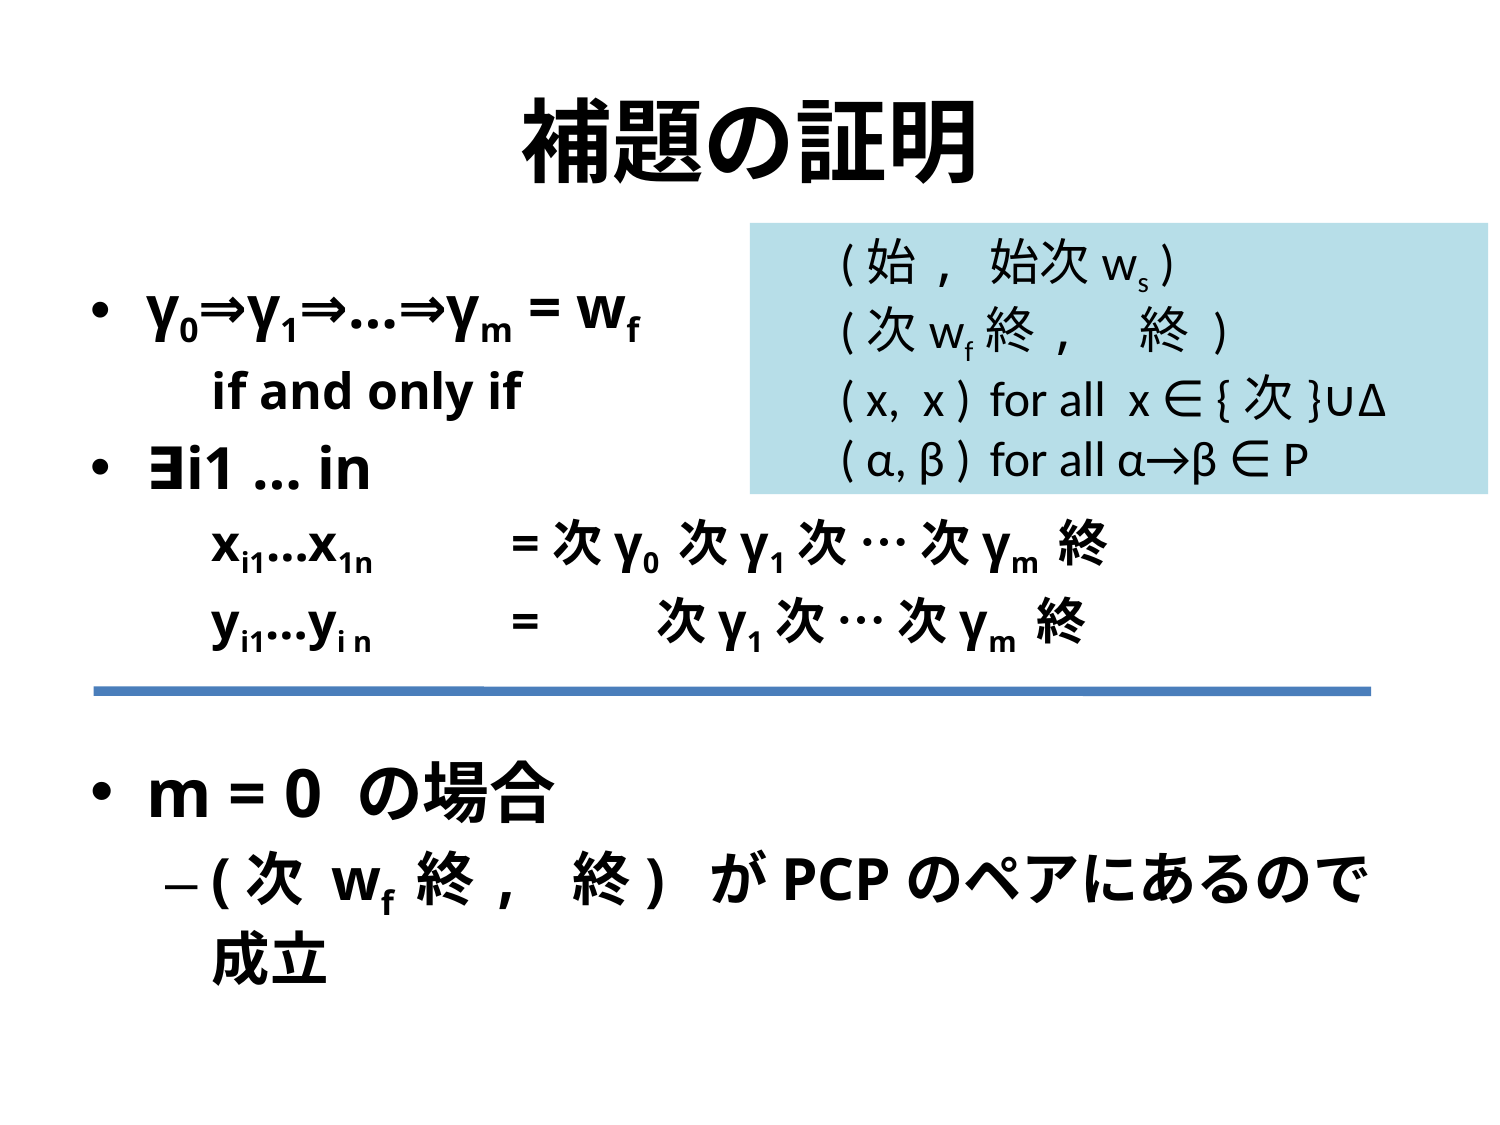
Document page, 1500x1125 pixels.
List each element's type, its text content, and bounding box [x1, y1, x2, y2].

text_box (始, 始次ws ) (次wf終, 終 ) ( x, x ) for all x ∈ {次}∪Δ ( α, β ) for all α→β ∈ P [749, 222, 1489, 495]
title 補題の証明 [75, 45, 1425, 233]
list γ0⇒γ1⇒…⇒γm = wf if and only if ∃i1 … in xi1…x1n =次γ0 次γ1次 … 次γm 終 yi1…yi n = 次γ1次 … 次γm 終 m = 0 の場合 (次 wf 終, 終) がPCPのペアにあるので成立 [75, 262, 1425, 1005]
